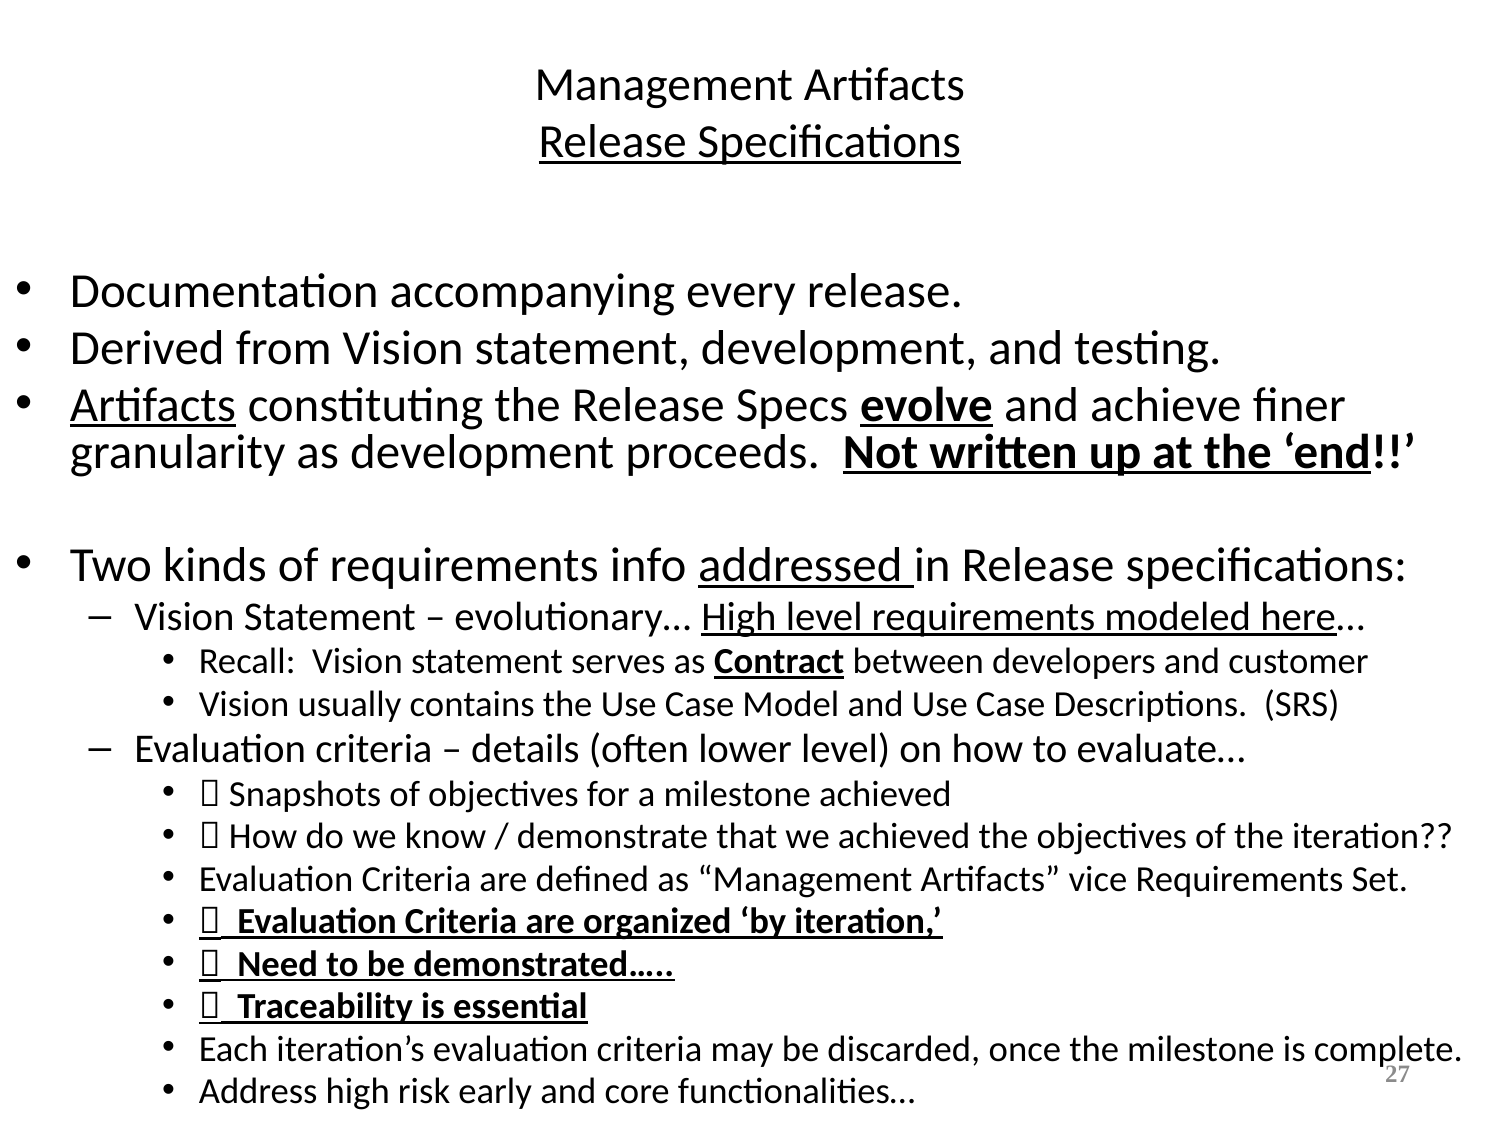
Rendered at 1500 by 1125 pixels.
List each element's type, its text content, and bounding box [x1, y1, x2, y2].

title Management Artifacts Release Specifications [75, 45, 1425, 175]
slide_number 27 [1074, 1042, 1425, 1103]
list Documentation accompanying every release. Derived from Vision statement, development, and testing. Artifacts constituting the Release Specs evolve and achieve finer granularity as development proceeds. Not written up at the ‘end!!’ Two kinds of requirements info addressed in Release specifications: Vision Statement – evolutionary… High level requirements modeled here… Recall: Vision statement serves as Contract between developers and customer Vision usually contains the Use Case Model and Use Case Descriptions. (SRS) Evaluation criteria – details (often lower level) on how to evaluate…  Snapshots of objectives for a milestone achieved  How do we know / demonstrate that we achieved the objectives of the iteration?? Evaluation Criteria are defined as “Management Artifacts” vice Requirements Set.  Evaluation Criteria are organized ‘by iteration,’  Need to be demonstrated…..  Traceability is essential Each iteration’s evaluation criteria may be discarded, once the milestone is complete. Address high risk early and core functionalities… [0, 262, 1500, 1125]
